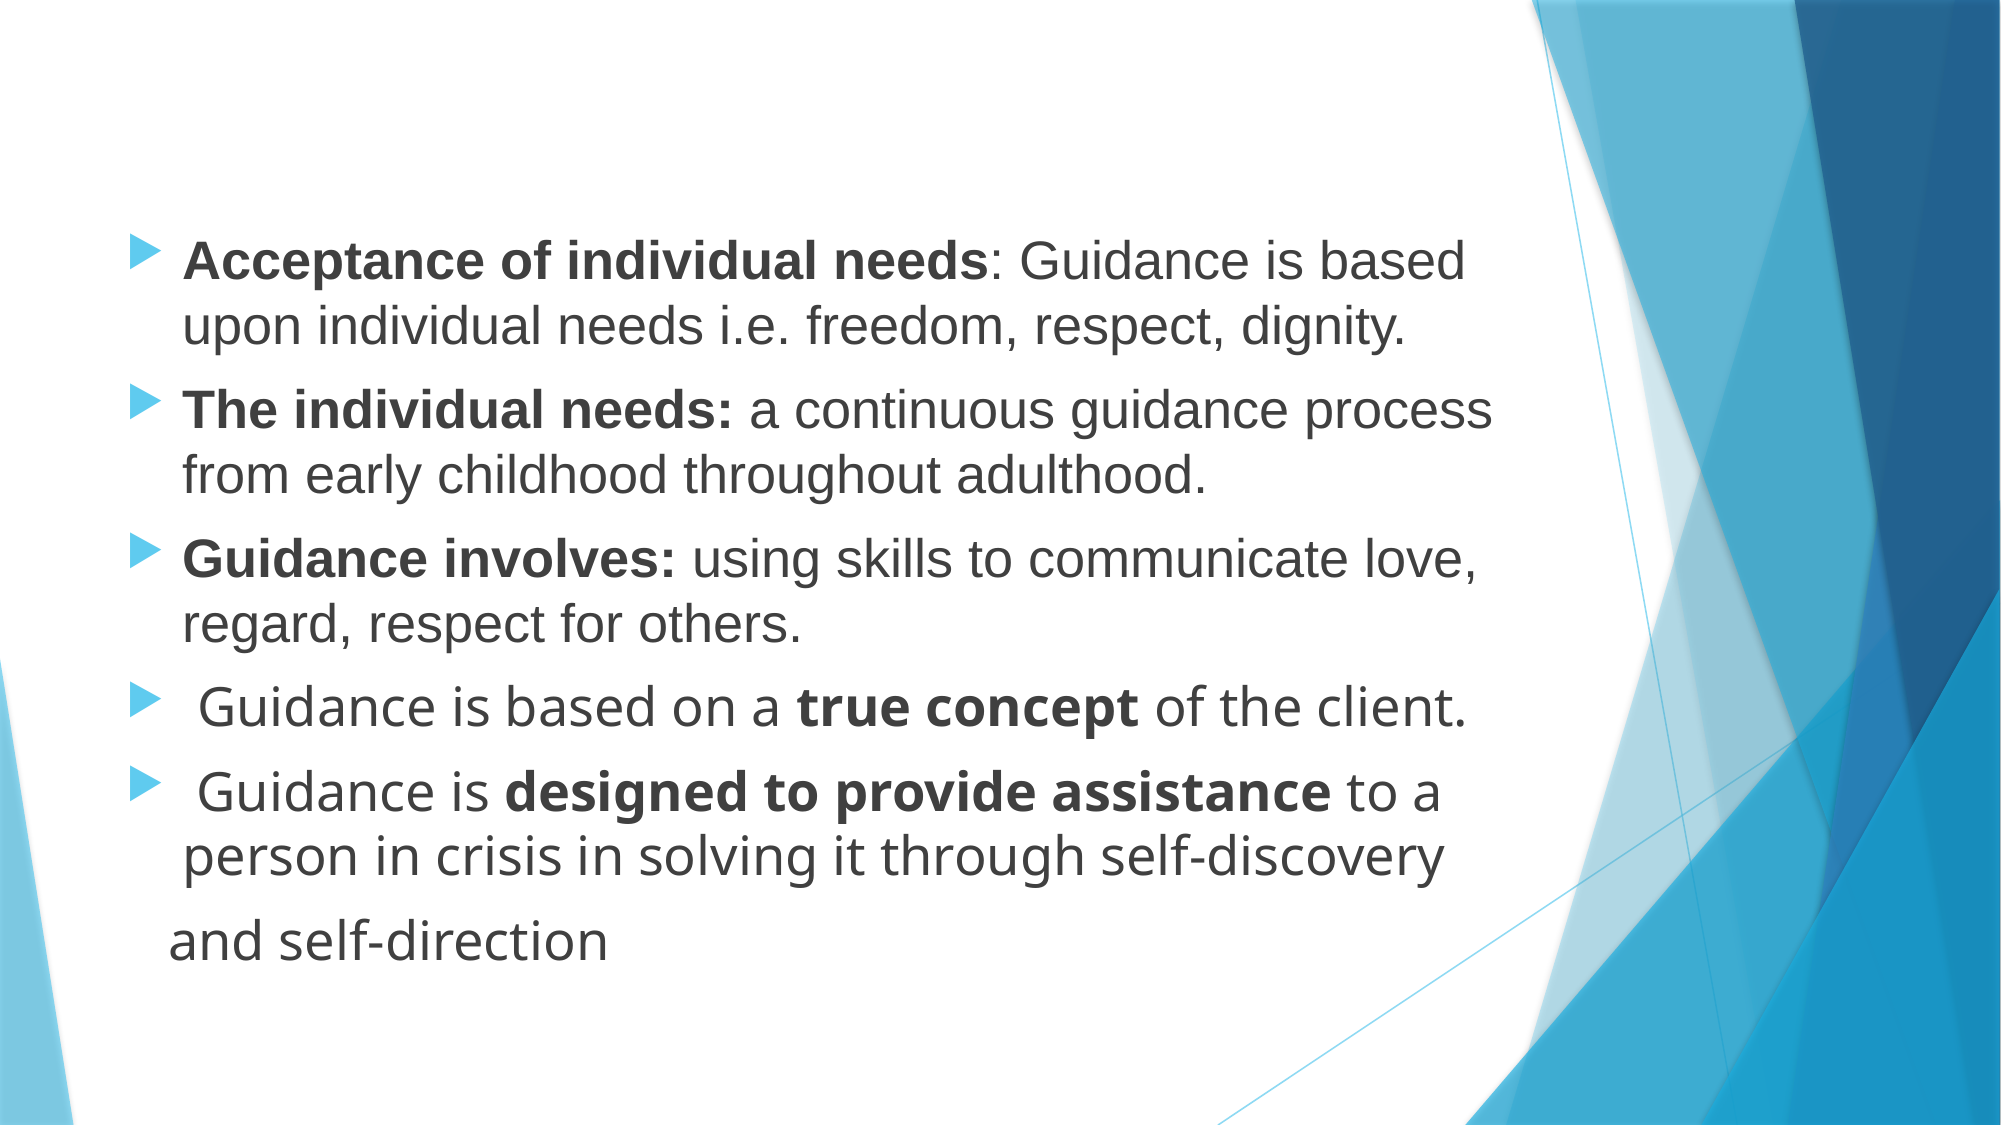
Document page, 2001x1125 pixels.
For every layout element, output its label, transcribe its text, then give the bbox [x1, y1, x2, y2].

list Acceptance of individual needs: Guidance is based upon individual needs i.e. freedom, respect, dignity. The individual needs: a continuous guidance process from early childhood throughout adulthood. Guidance involves: using skills to communicate love, regard, respect for others. Guidance is based on a true concept of the client. Guidance is designed to provide assistance to a person in crisis in solving it through self-discovery and self-direction [111, 217, 1522, 992]
